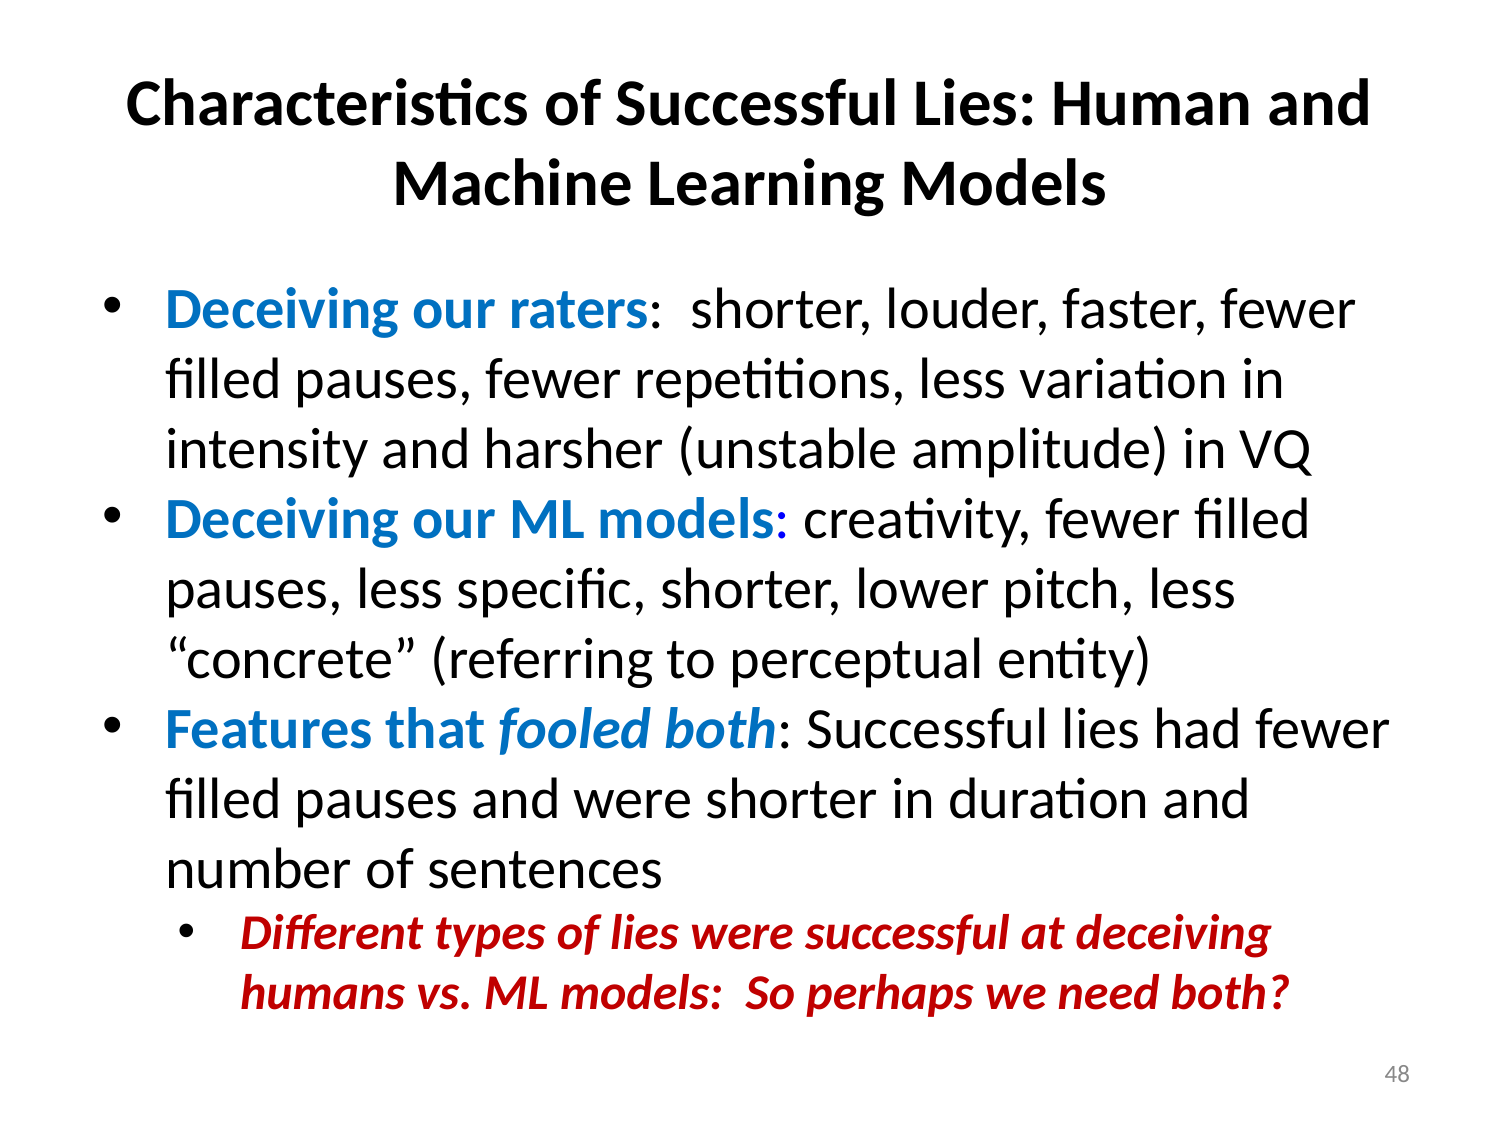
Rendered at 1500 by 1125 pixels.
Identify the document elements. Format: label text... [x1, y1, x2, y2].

title Characteristics of Successful Lies: Human and Machine Learning Models [75, 45, 1425, 233]
list Deceiving our raters: shorter, louder, faster, fewer filled pauses, fewer repetitions, less variation in intensity and harsher (unstable amplitude) in VQ Deceiving our ML models: creativity, fewer filled pauses, less specific, shorter, lower pitch, less “concrete” (referring to perceptual entity) Features that fooled both: Successful lies had fewer filled pauses and were shorter in duration and number of sentences Different types of lies were successful at deceiving humans vs. ML models: So perhaps we need both? [75, 262, 1425, 1043]
slide_number 48 [1074, 1042, 1425, 1103]
